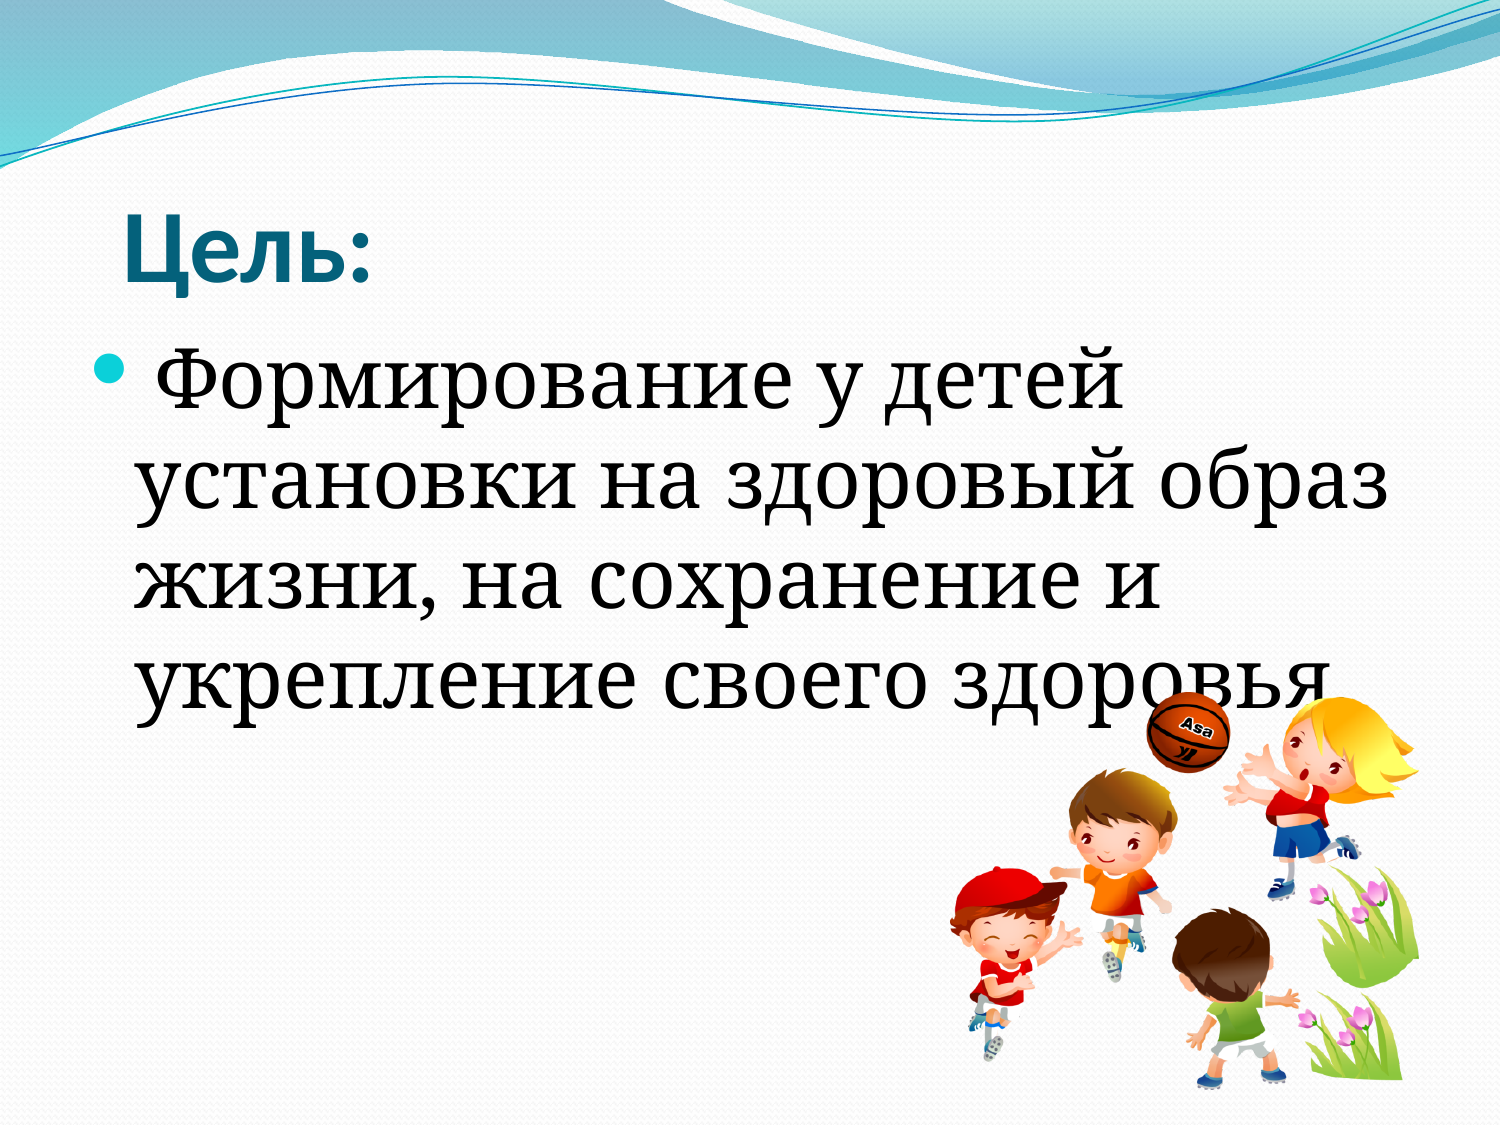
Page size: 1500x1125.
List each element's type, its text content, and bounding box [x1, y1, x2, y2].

list Формирование у детей установки на здоровый образ жизни, на сохранение и укрепление своего здоровья. [75, 317, 1425, 1038]
picture [950, 692, 1419, 1090]
title Цель: [75, 115, 1425, 303]
